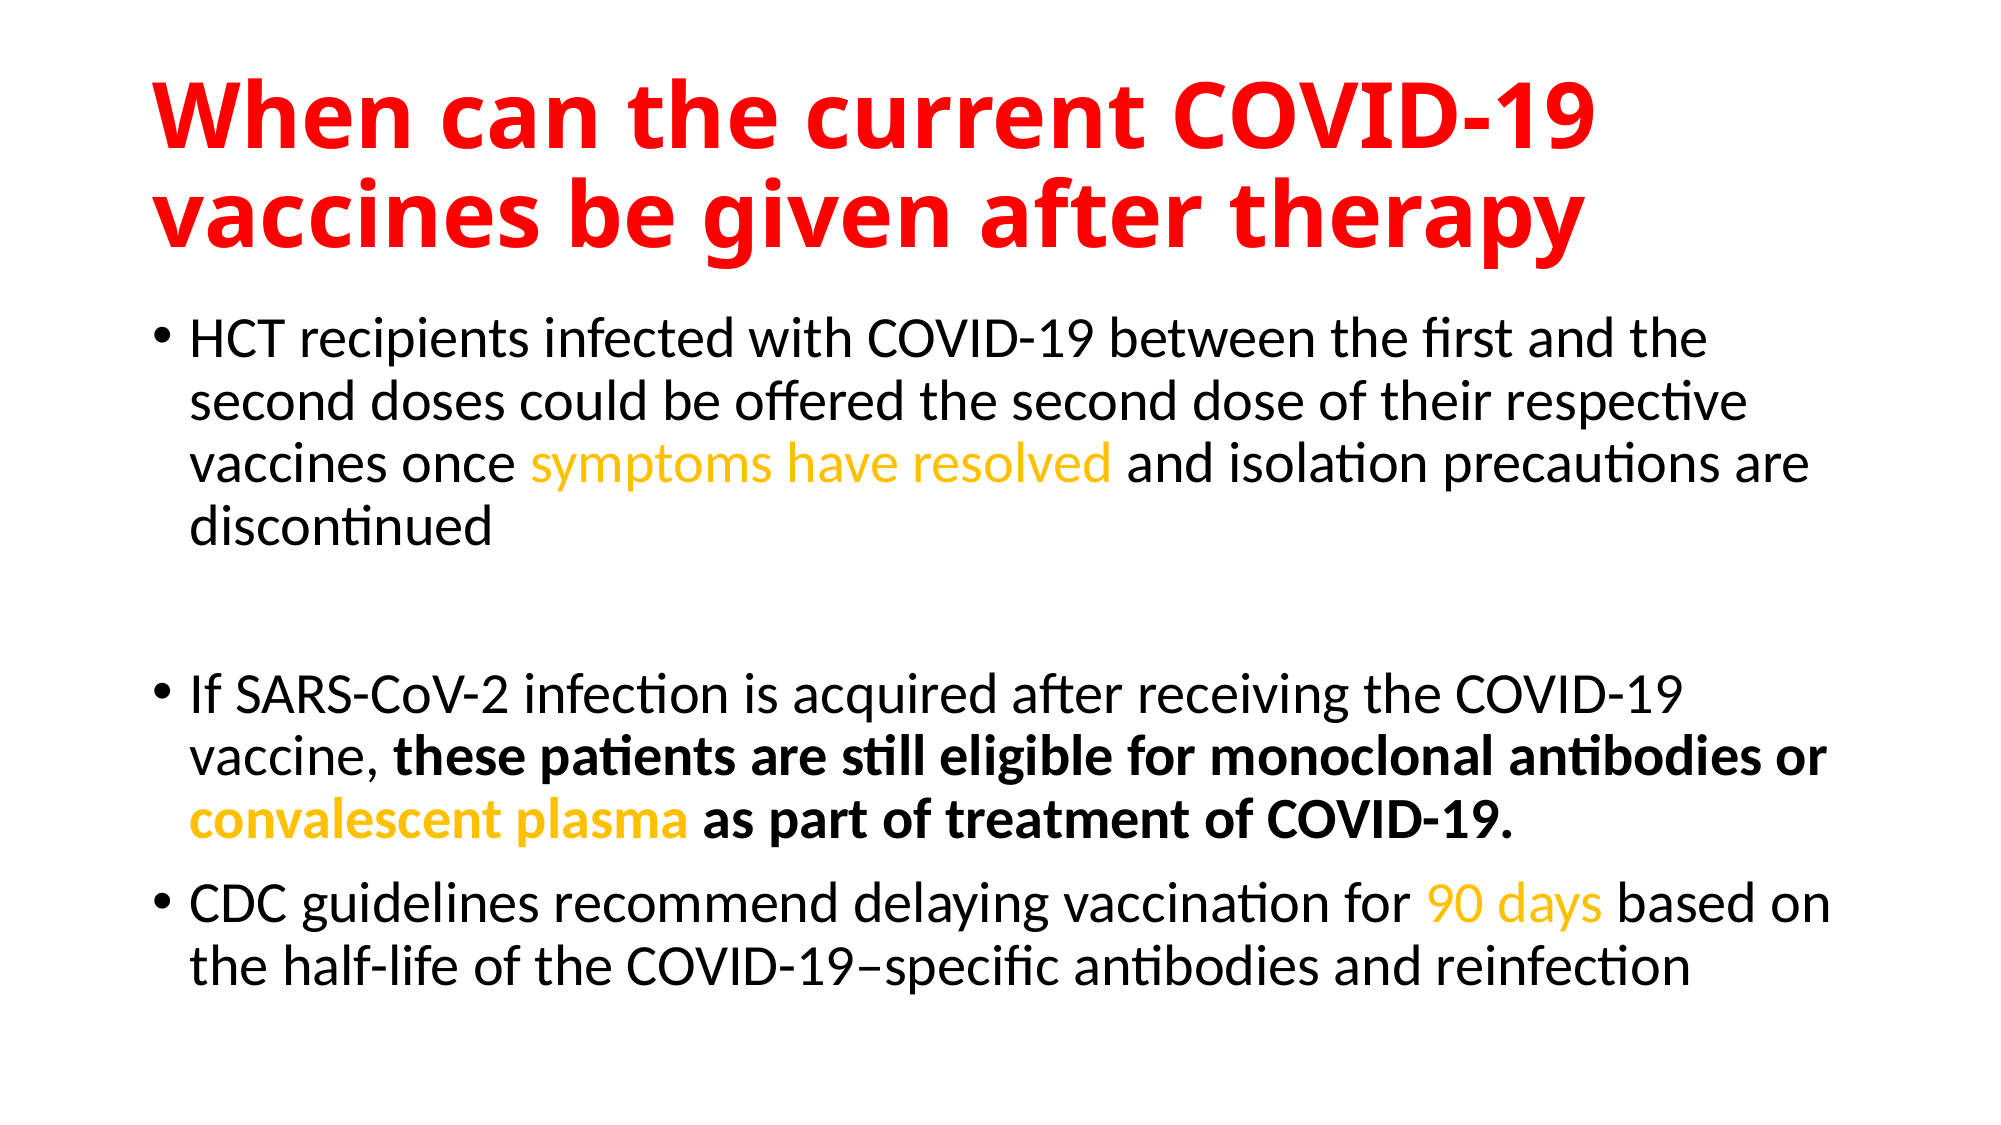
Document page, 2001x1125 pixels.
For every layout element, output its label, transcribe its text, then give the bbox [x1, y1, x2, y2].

list HCT recipients infected with COVID-19 between the first and the second doses could be offered the second dose of their respective vaccines once symptoms have resolved and isolation precautions are discontinued If SARS-CoV-2 infection is acquired after receiving the COVID-19 vaccine, these patients are still eligible for monoclonal antibodies or convalescent plasma as part of treatment of COVID-19. CDC guidelines recommend delaying vaccination for 90 days based on the half-life of the COVID-19–specific antibodies and reinfection [137, 299, 1863, 1014]
title When can the current COVID-19 vaccines be given after therapy [137, 59, 1863, 278]
